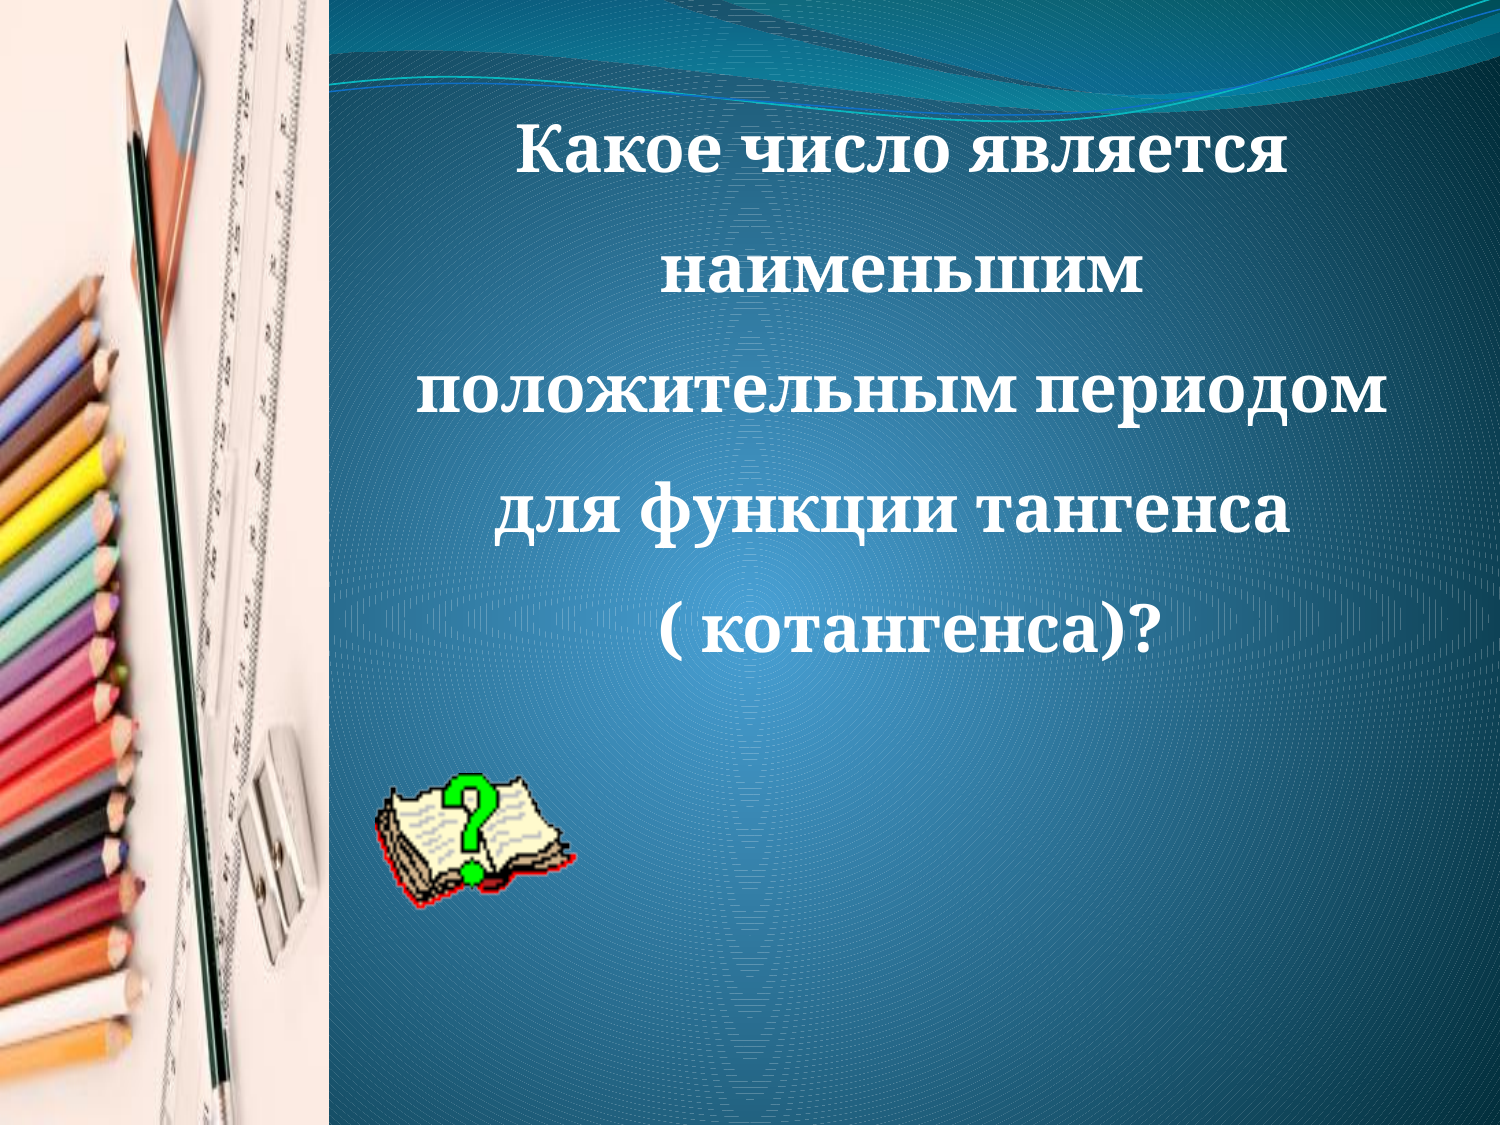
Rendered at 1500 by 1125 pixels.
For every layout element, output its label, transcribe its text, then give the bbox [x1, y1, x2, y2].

text_box Какое число является наименьшим положительным периодом для функции тангенса ( котангенса)? [363, 58, 1442, 673]
picture [374, 773, 581, 915]
picture [0, 0, 329, 1125]
